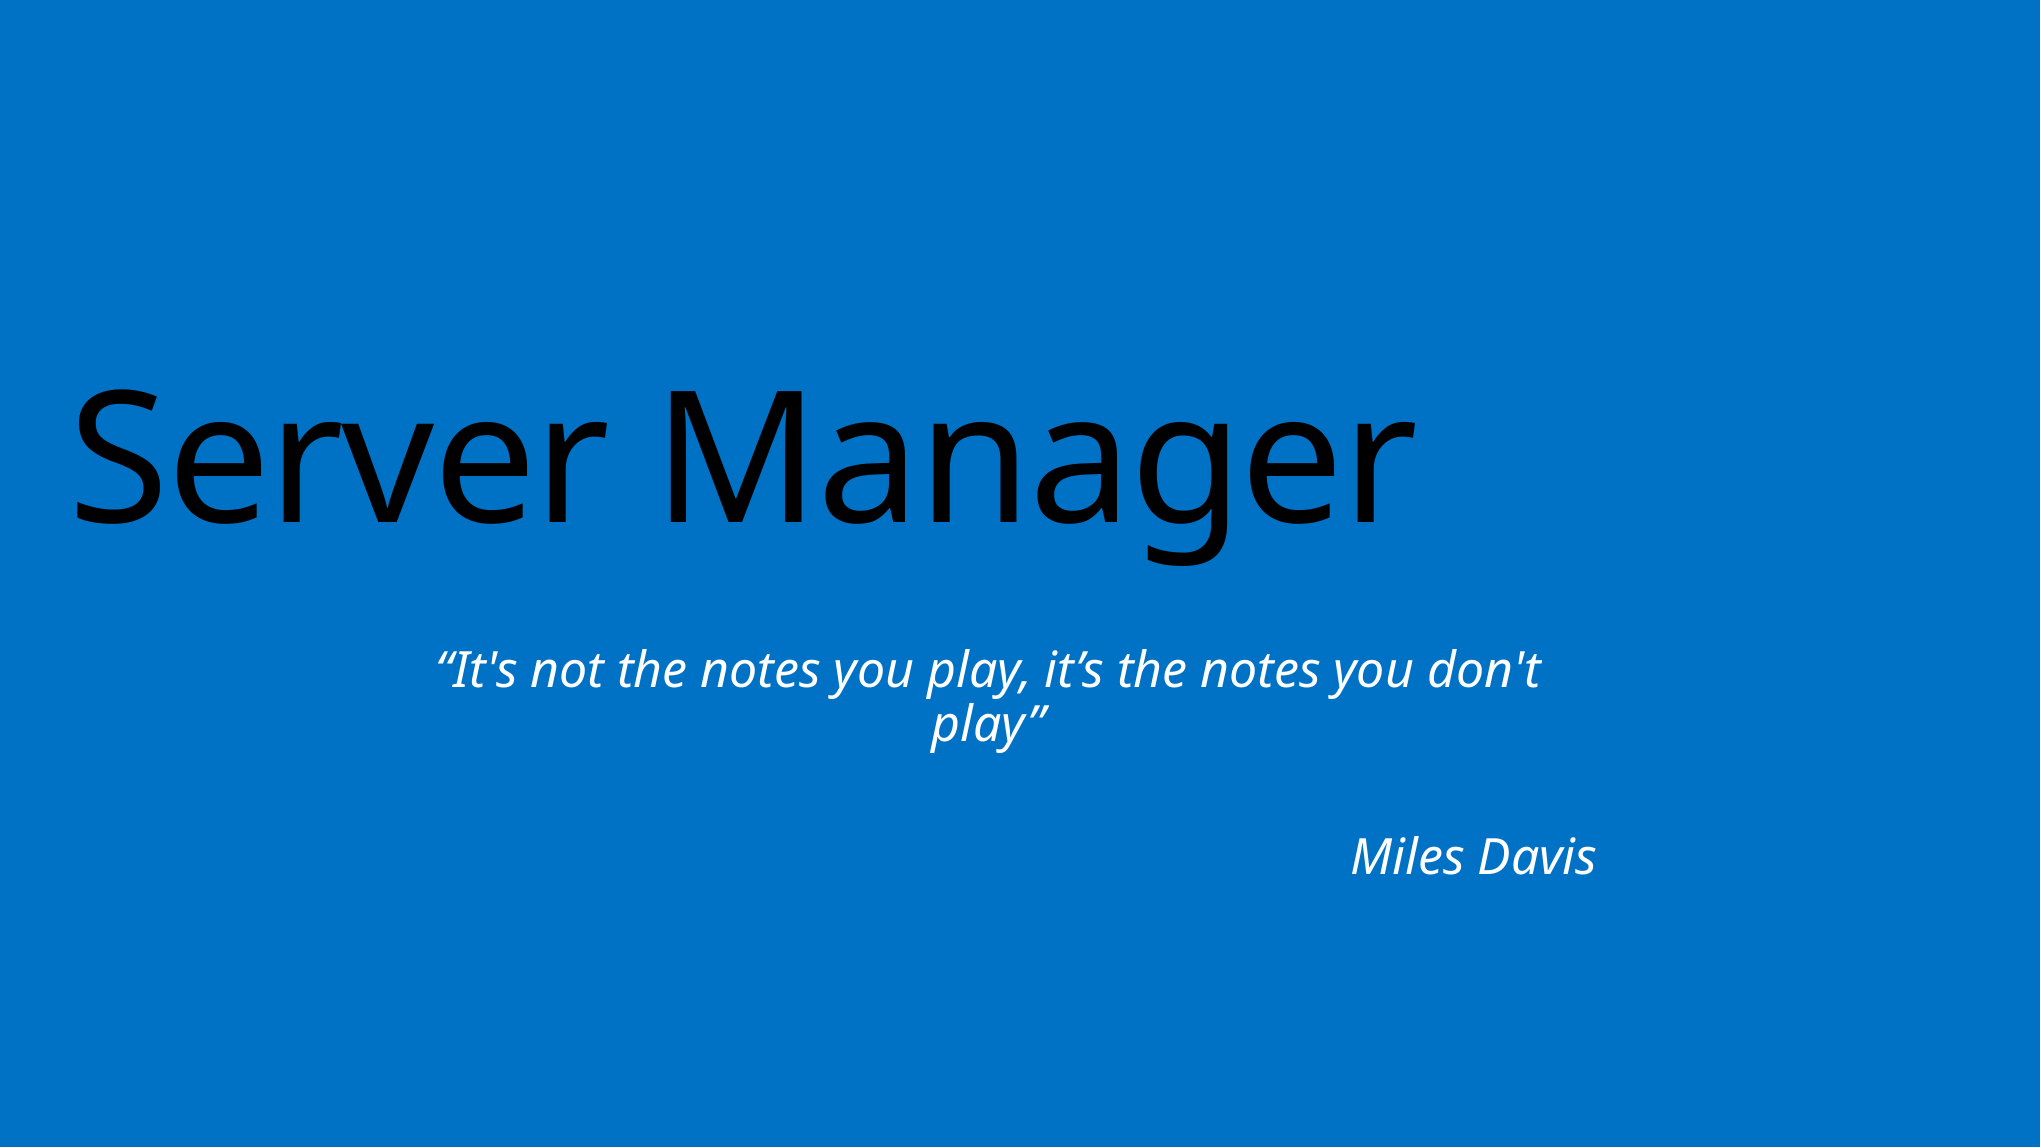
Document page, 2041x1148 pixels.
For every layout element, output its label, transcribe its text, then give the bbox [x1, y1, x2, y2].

title Server Manager [45, 348, 1996, 650]
text_box “It's not the notes you play, it’s the notes you don't play” Miles Davis [349, 620, 1628, 910]
